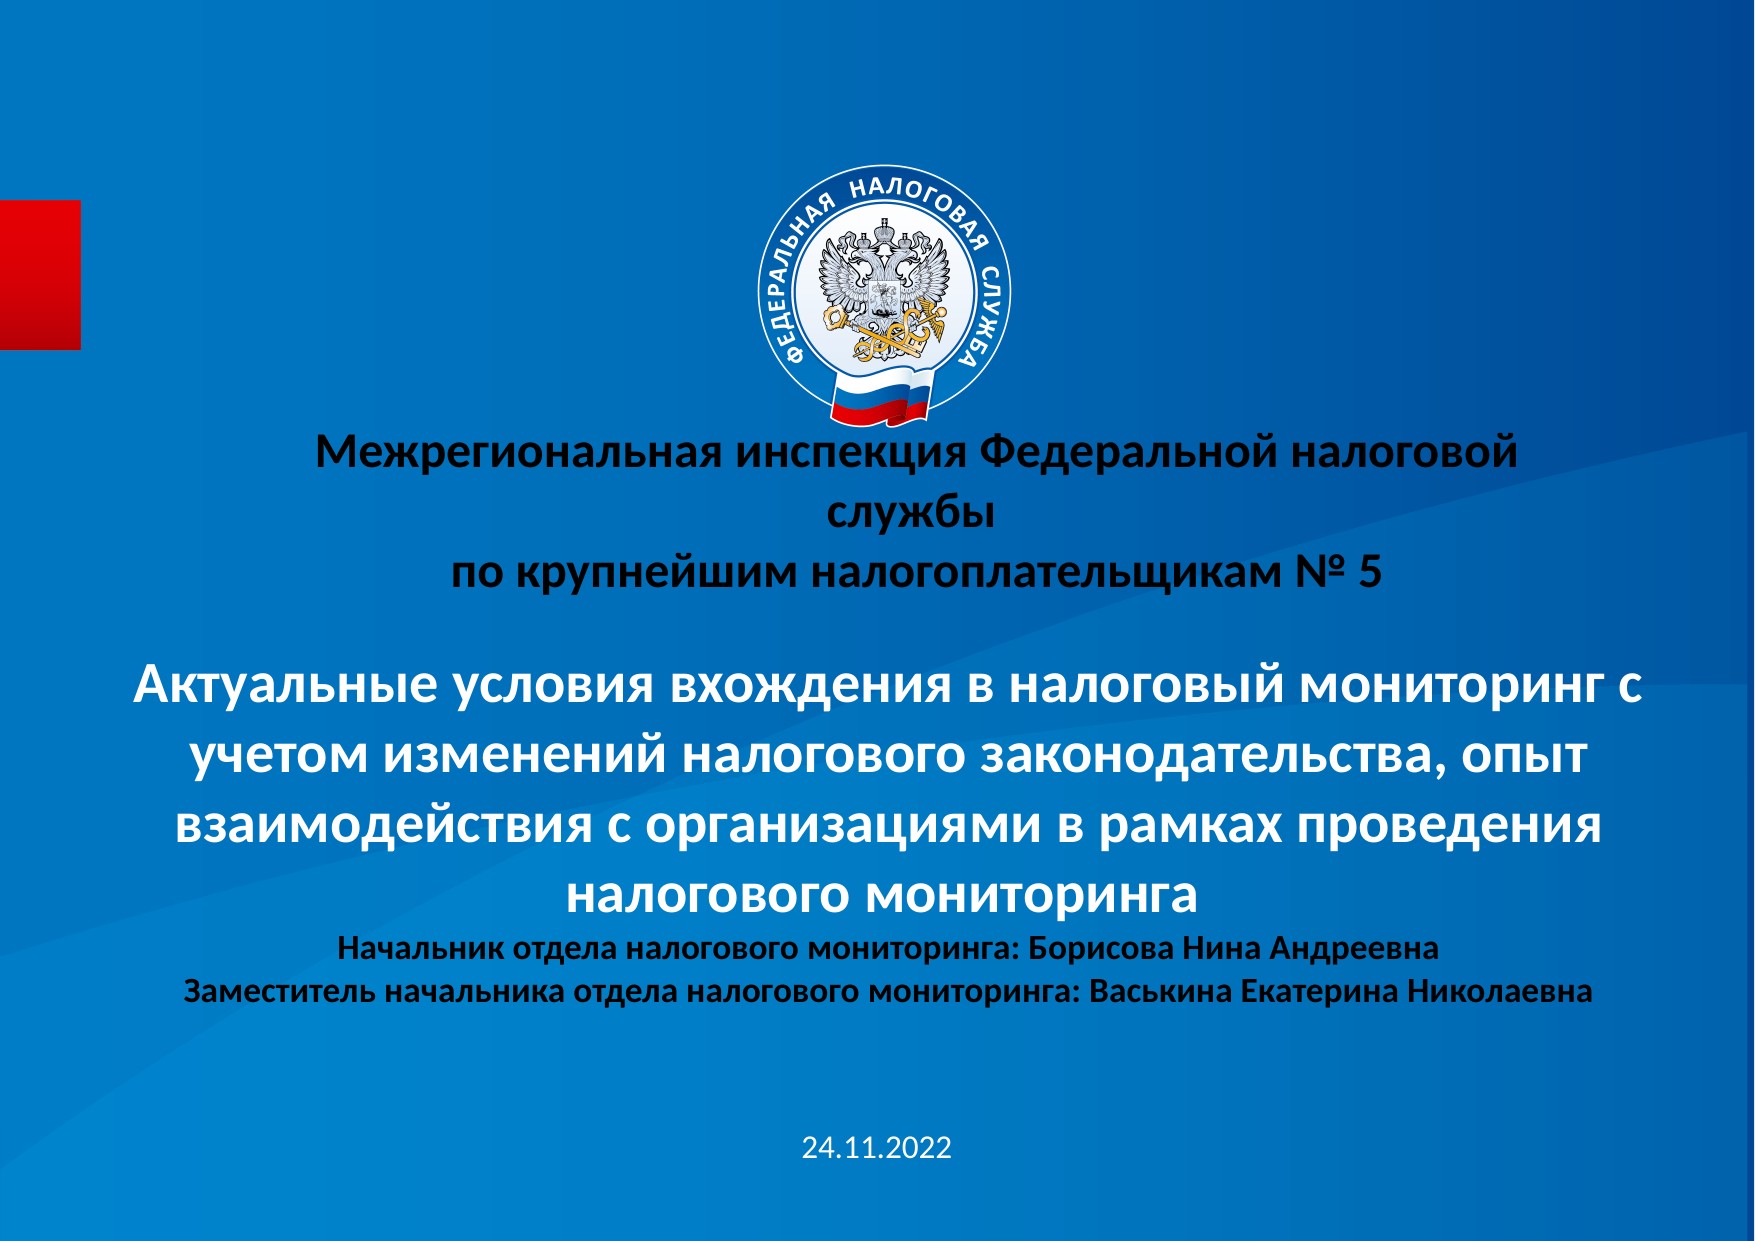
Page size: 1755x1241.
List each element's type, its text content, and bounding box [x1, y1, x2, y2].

picture [0, 0, 1755, 1241]
title Актуальные условия вхождения в налоговый мониторинг с учетом изменений налогового законодательства, опыт взаимодействия с организациями в рамках проведения налогового мониторинга Начальник отдела налогового мониторинга: Борисова Нина Андреевна Заместитель начальника отдела налогового мониторинга: Васькина Екатерина Николаевна [73, 572, 1704, 1081]
text_box Межрегиональная инспекция Федеральной налоговой службы по крупнейшим налогоплательщикам № 5 [226, 431, 1609, 585]
subtitle 24.11.2022 [262, 1116, 1492, 1197]
